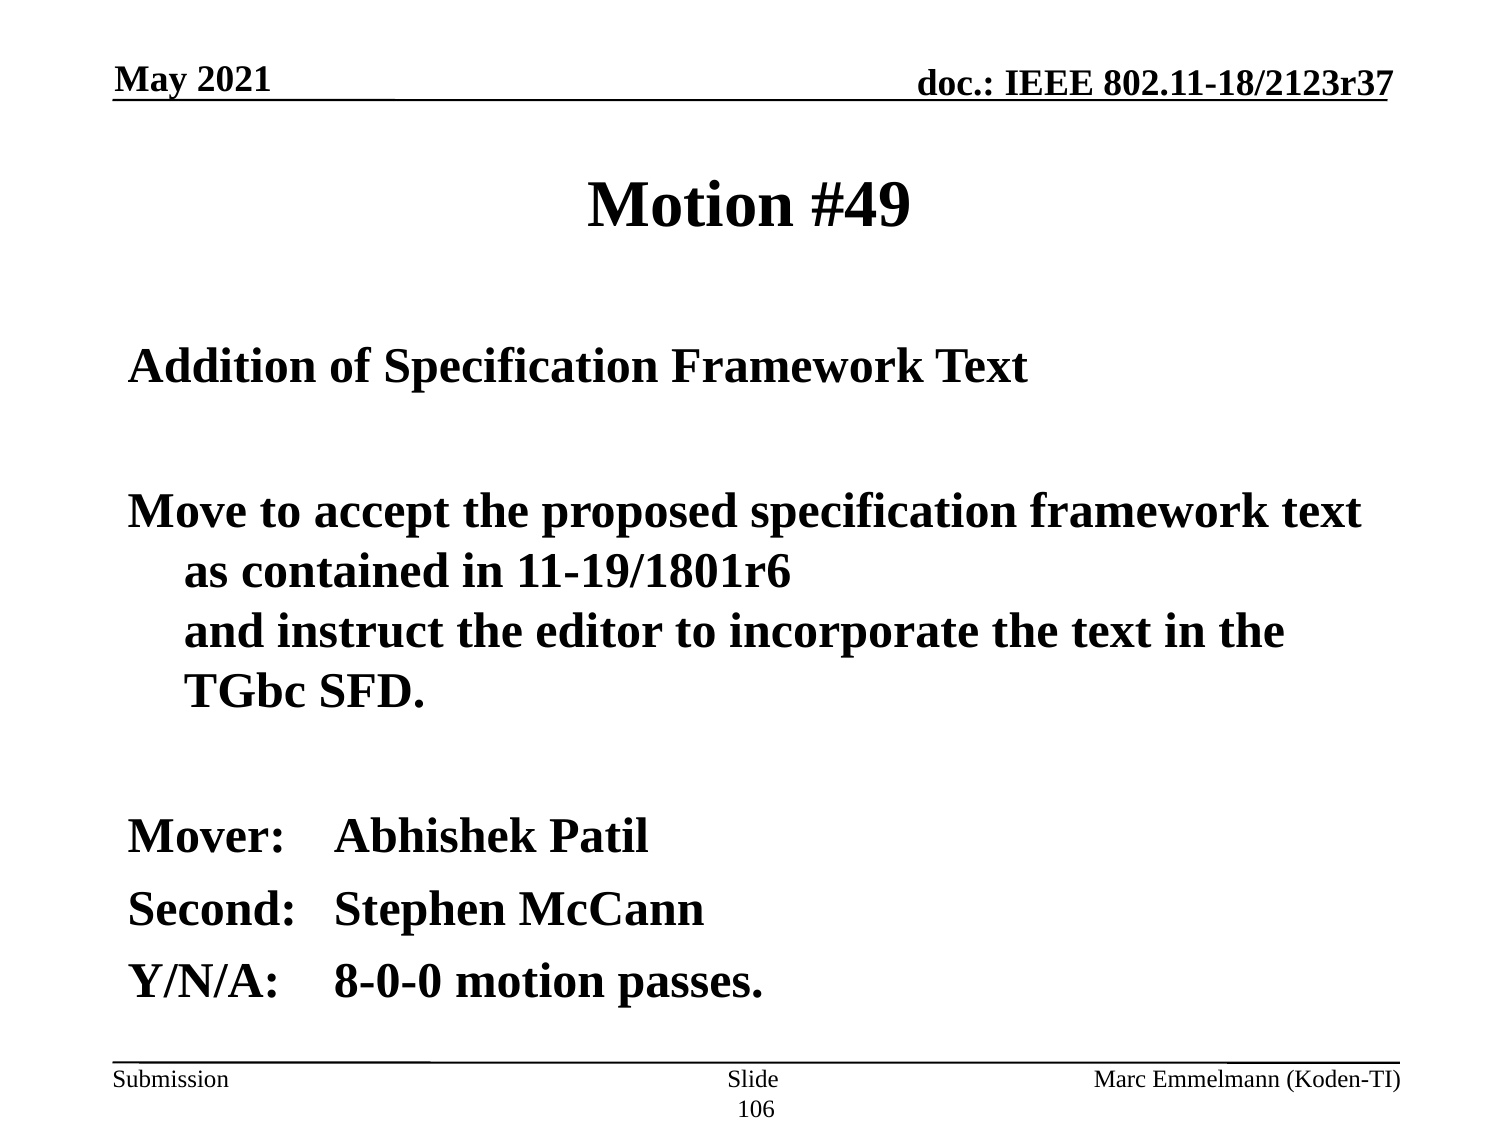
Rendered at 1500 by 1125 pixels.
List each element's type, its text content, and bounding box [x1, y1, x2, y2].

slide_number Slide 106 [712, 1061, 800, 1123]
title Motion #49 [112, 112, 1388, 288]
footer Marc Emmelmann (Koden-TI) [878, 1061, 1402, 1093]
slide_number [114, 54, 423, 100]
list Addition of Specification Framework Text Move to accept the proposed specification framework text as contained in 11-19/1801r6 and instruct the editor to incorporate the text in the TGbc SFD. Mover: Abhishek Patil Second: Stephen McCann Y/N/A: 8-0-0 motion passes. [112, 324, 1388, 1000]
